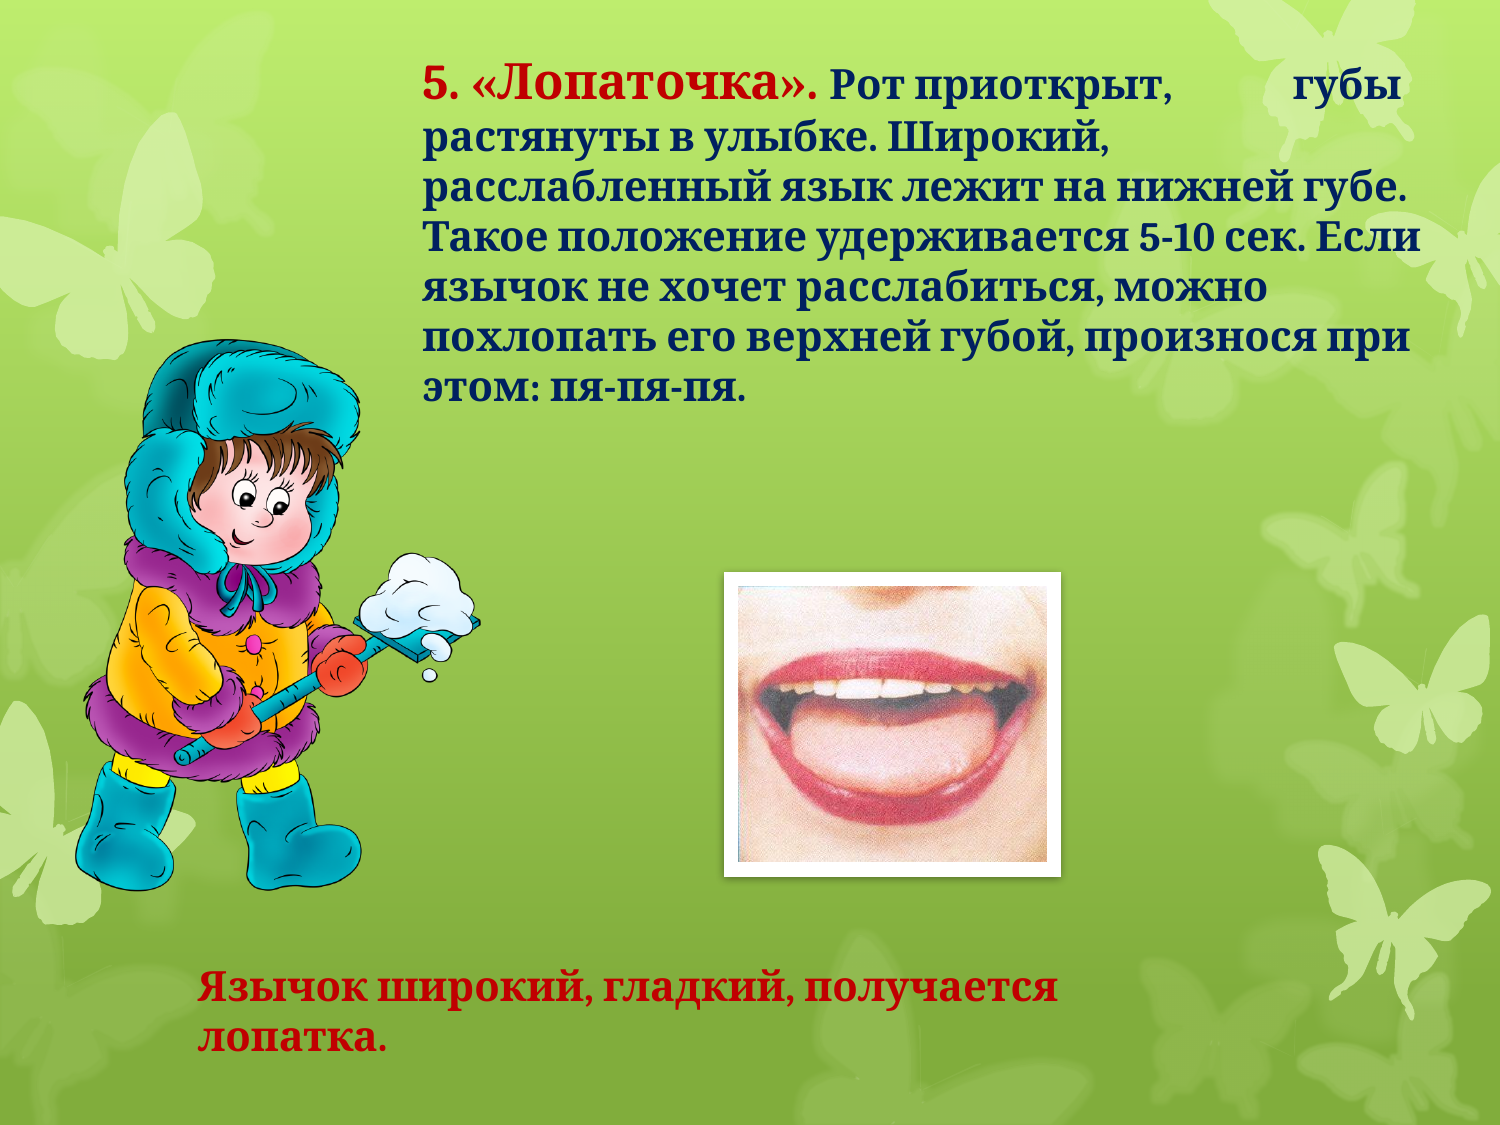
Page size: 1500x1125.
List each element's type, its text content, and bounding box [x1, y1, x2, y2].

text_box Язычок широкий, гладкий, получается лопатка. [183, 952, 1211, 1118]
text_box 5. «Лопаточка». Рот приоткрыт, губы растянуты в улыбке. Широкий, расслабленный язык лежит на нижней губе. Такое положение удерживается 5-10 сек. Если язычок не хочет расслабиться, можно похлопать его верхней губой, произнося при этом: пя-пя-пя. [407, 42, 1456, 418]
picture [0, 320, 597, 908]
picture [737, 585, 1048, 863]
